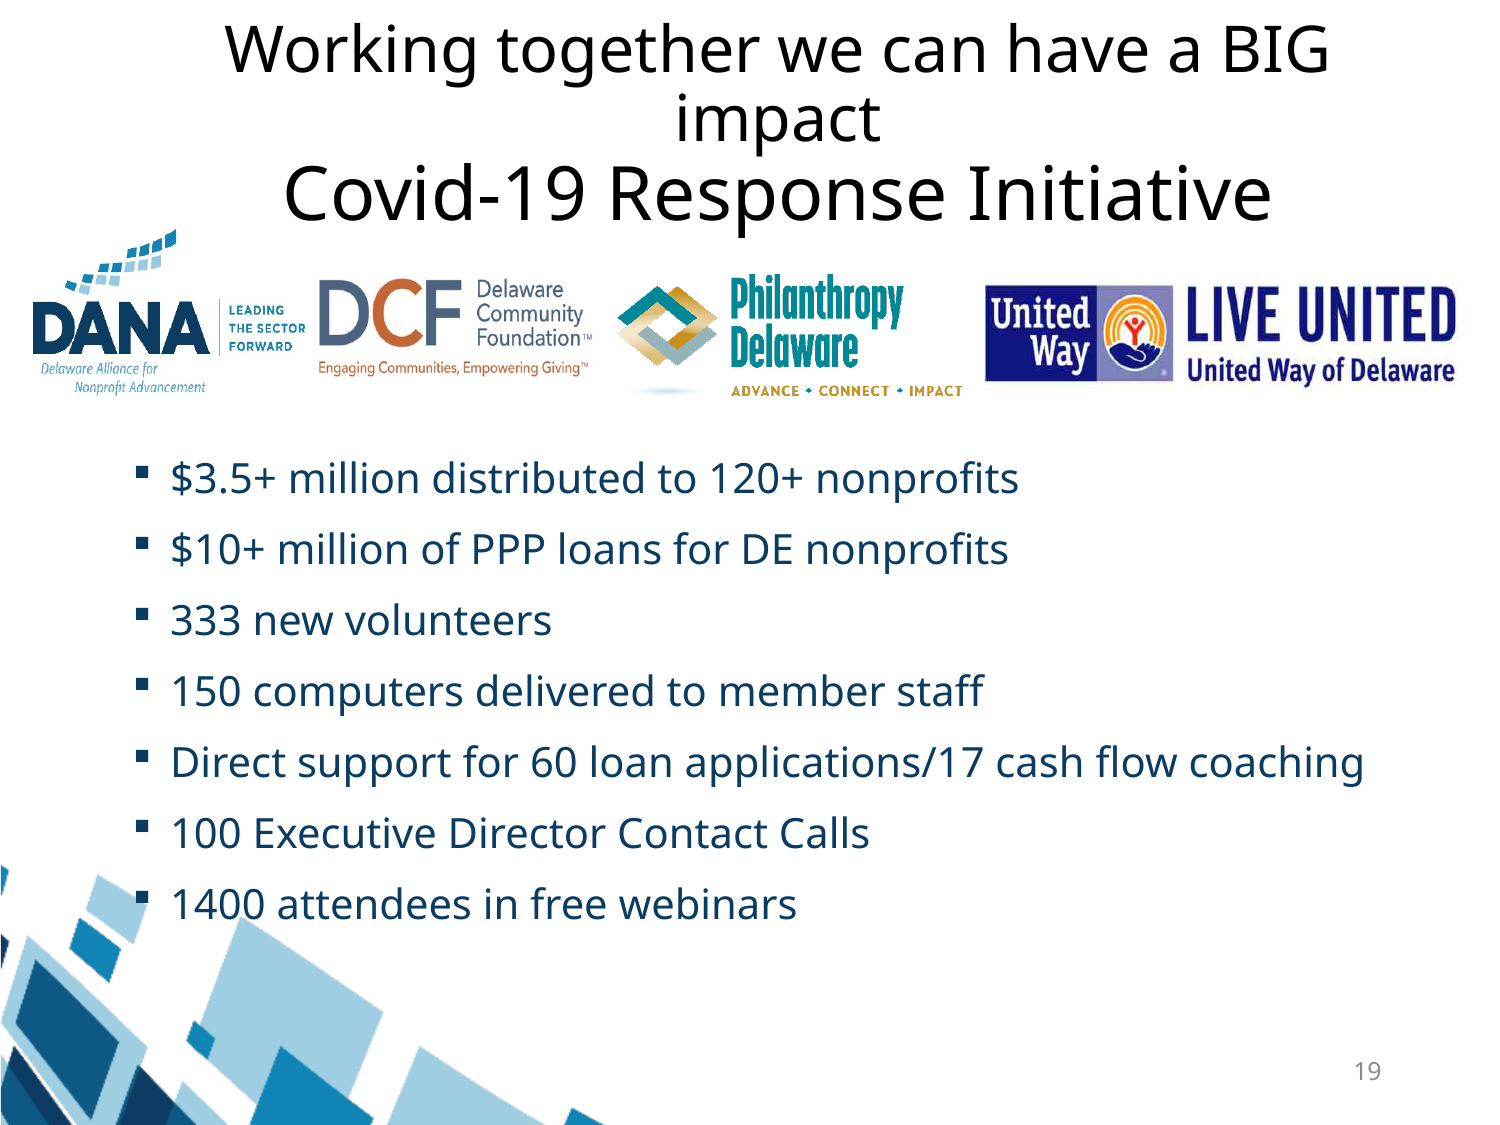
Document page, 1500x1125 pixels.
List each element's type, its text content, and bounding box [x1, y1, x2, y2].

picture [1, 864, 621, 1125]
title Working together we can have a BIG impact Covid-19 Response Initiative [102, 7, 1455, 229]
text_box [6, 229, 1500, 407]
slide_number 19 [1059, 1042, 1397, 1103]
list $3.5+ million distributed to 120+ nonprofits $10+ million of PPP loans for DE nonprofits 333 new volunteers 150 computers delivered to member staff Direct support for 60 loan applications/17 cash flow coaching 100 Executive Director Contact Calls 1400 attendees in free webinars [117, 444, 1500, 959]
